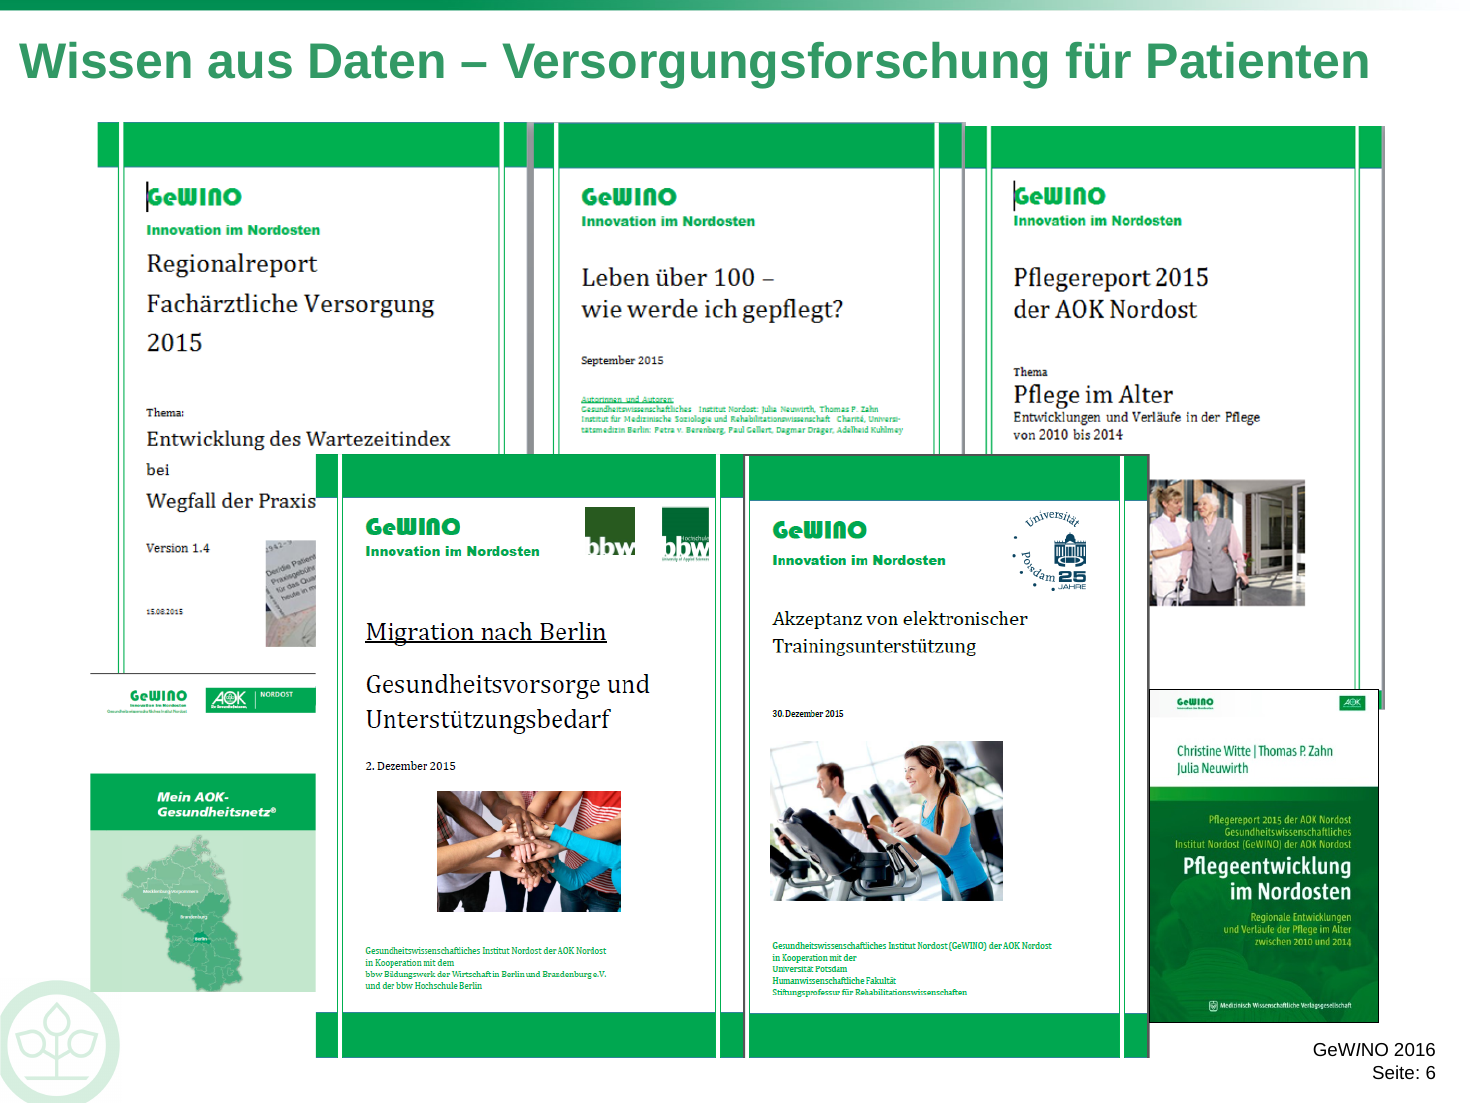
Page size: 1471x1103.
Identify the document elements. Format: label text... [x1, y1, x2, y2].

title Wissen aus Daten – Versorgungsforschung für Patienten [19, 28, 1471, 90]
picture [0, 122, 1385, 1103]
picture [0, 0, 1471, 11]
